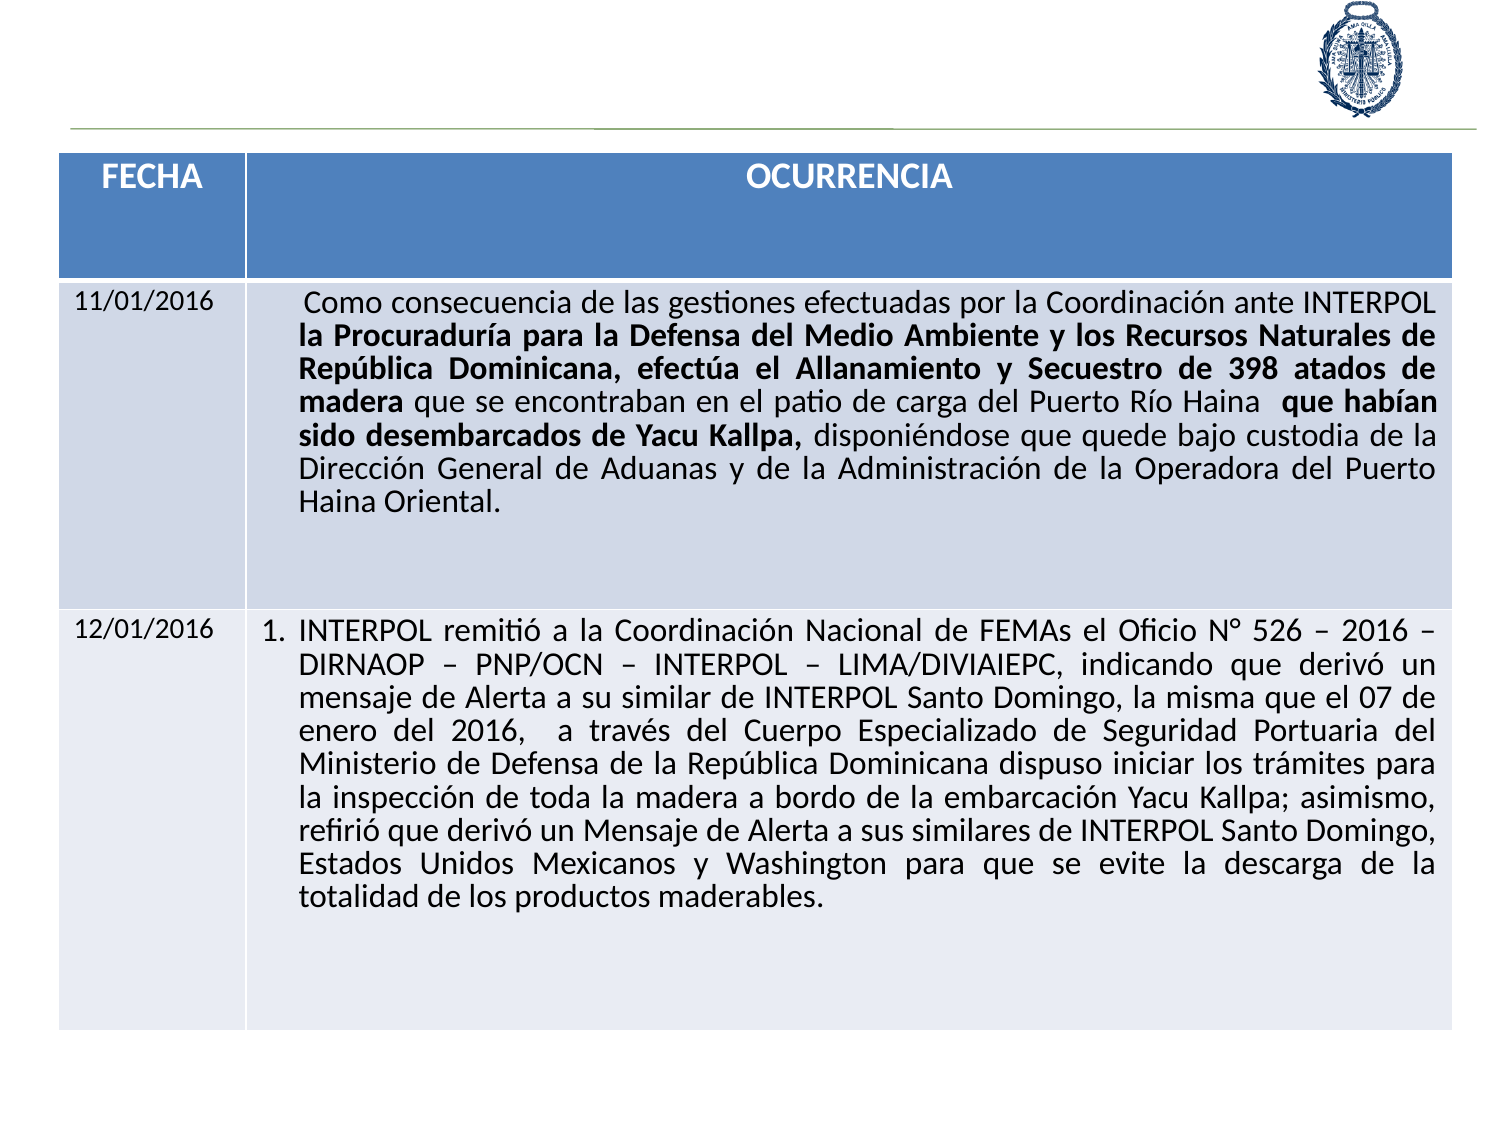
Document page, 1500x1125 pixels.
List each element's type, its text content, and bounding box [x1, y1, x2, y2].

table_cell 12/01/2016 [59, 610, 245, 1030]
table_header FECHA [59, 153, 245, 278]
table_cell Como consecuencia de las gestiones efectuadas por la Coordinación ante INTERPOL la Procuraduría para la Defensa del Medio Ambiente y los Recursos Naturales de República Dominicana, efectúa el Allanamiento y Secuestro de 398 atados de madera que se encontraban en el patio de carga del Puerto Río Haina que habían sido desembarcados de Yacu Kallpa, disponiéndose que quede bajo custodia de la Dirección General de Aduanas y de la Administración de la Operadora del Puerto Haina Oriental. [247, 283, 1452, 609]
picture [1300, 0, 1421, 120]
table_cell INTERPOL remitió a la Coordinación Nacional de FEMAs el Oficio N° 526 – 2016 – DIRNAOP – PNP/OCN – INTERPOL – LIMA/DIVIAIEPC, indicando que derivó un mensaje de Alerta a su similar de INTERPOL Santo Domingo, la misma que el 07 de enero del 2016, a través del Cuerpo Especializado de Seguridad Portuaria del Ministerio de Defensa de la República Dominicana dispuso iniciar los trámites para la inspección de toda la madera a bordo de la embarcación Yacu Kallpa; asimismo, refirió que derivó un Mensaje de Alerta a sus similares de INTERPOL Santo Domingo, Estados Unidos Mexicanos y Washington para que se evite la descarga de la totalidad de los productos maderables. [247, 610, 1452, 1030]
table_cell 11/01/2016 [59, 283, 245, 609]
table_header OCURRENCIA [247, 153, 1452, 278]
